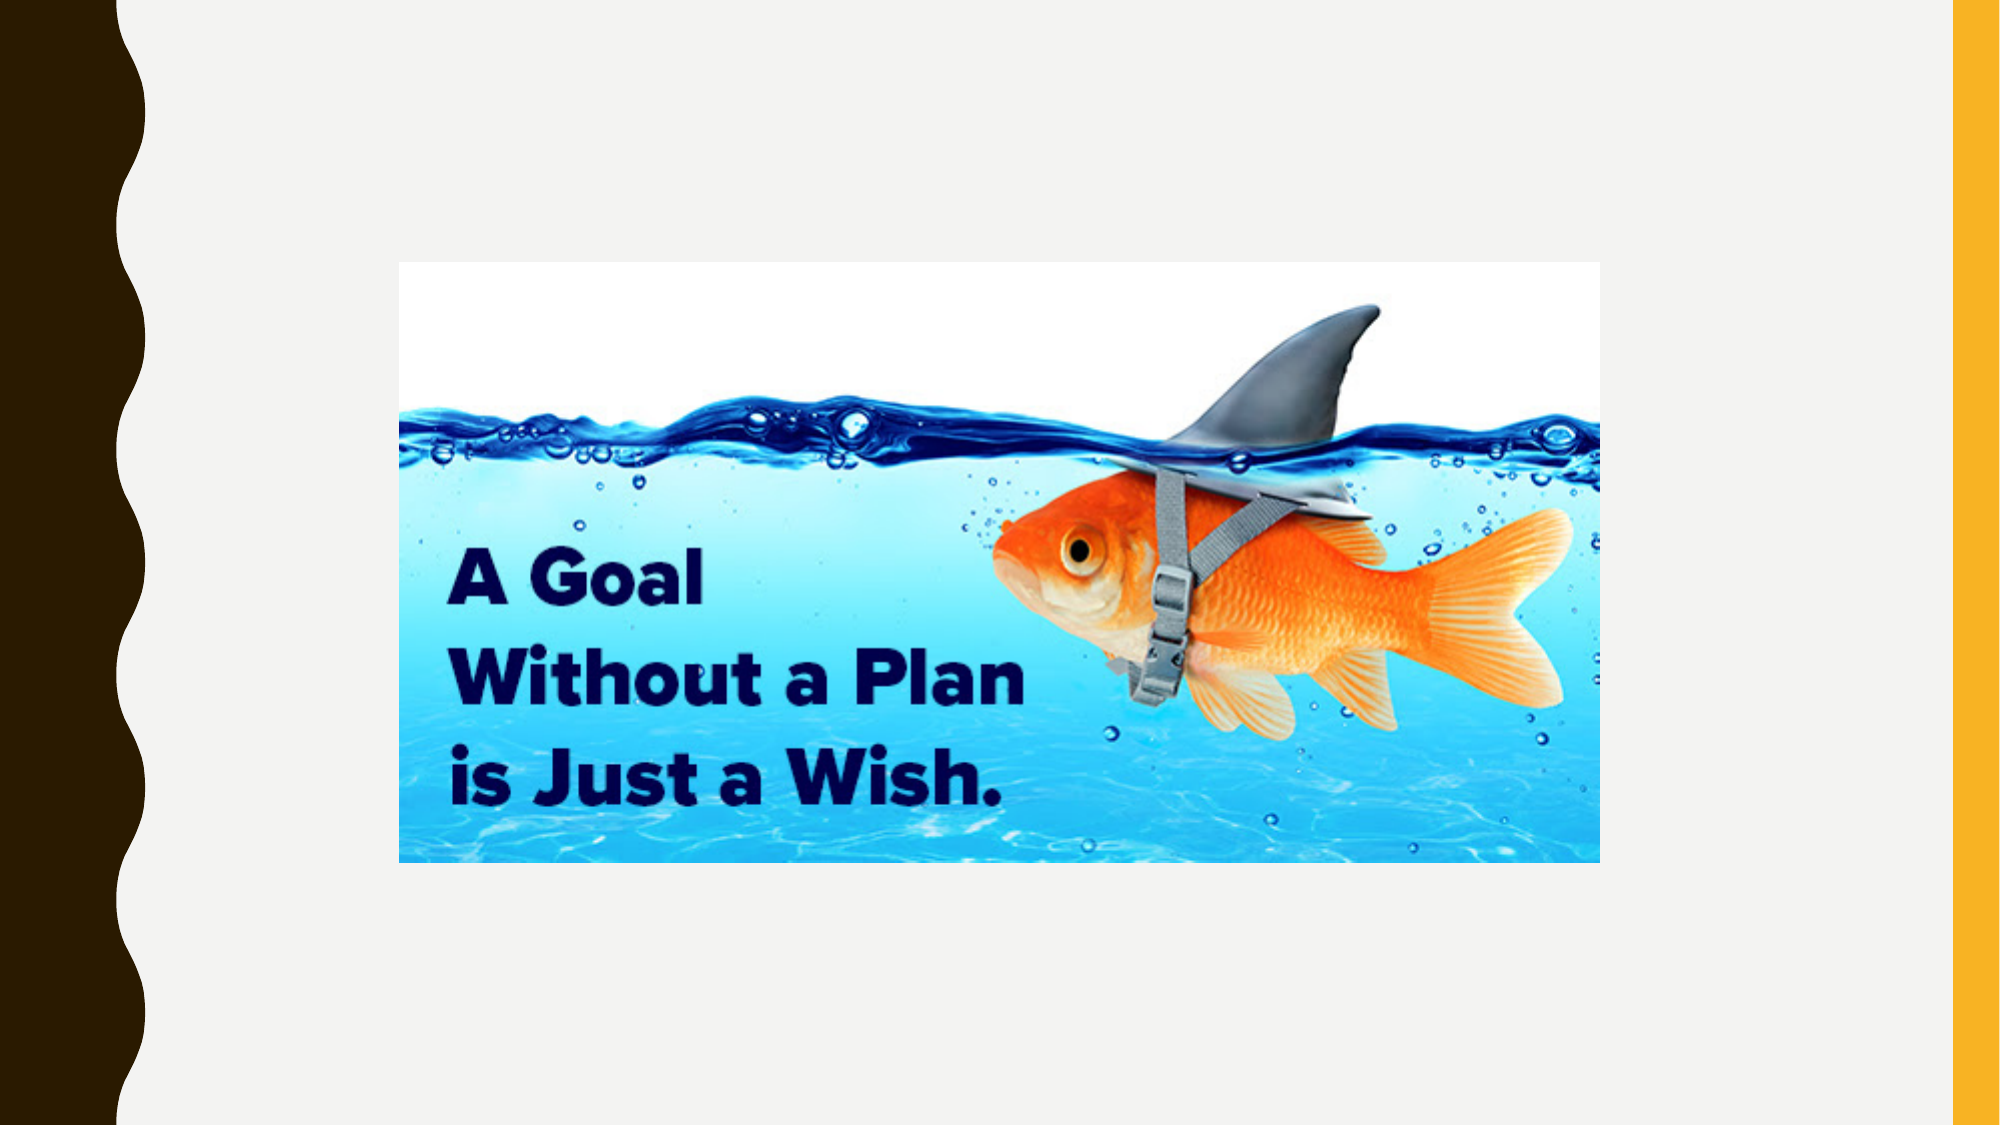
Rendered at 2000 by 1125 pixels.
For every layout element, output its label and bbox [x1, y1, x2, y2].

picture [399, 262, 1600, 863]
